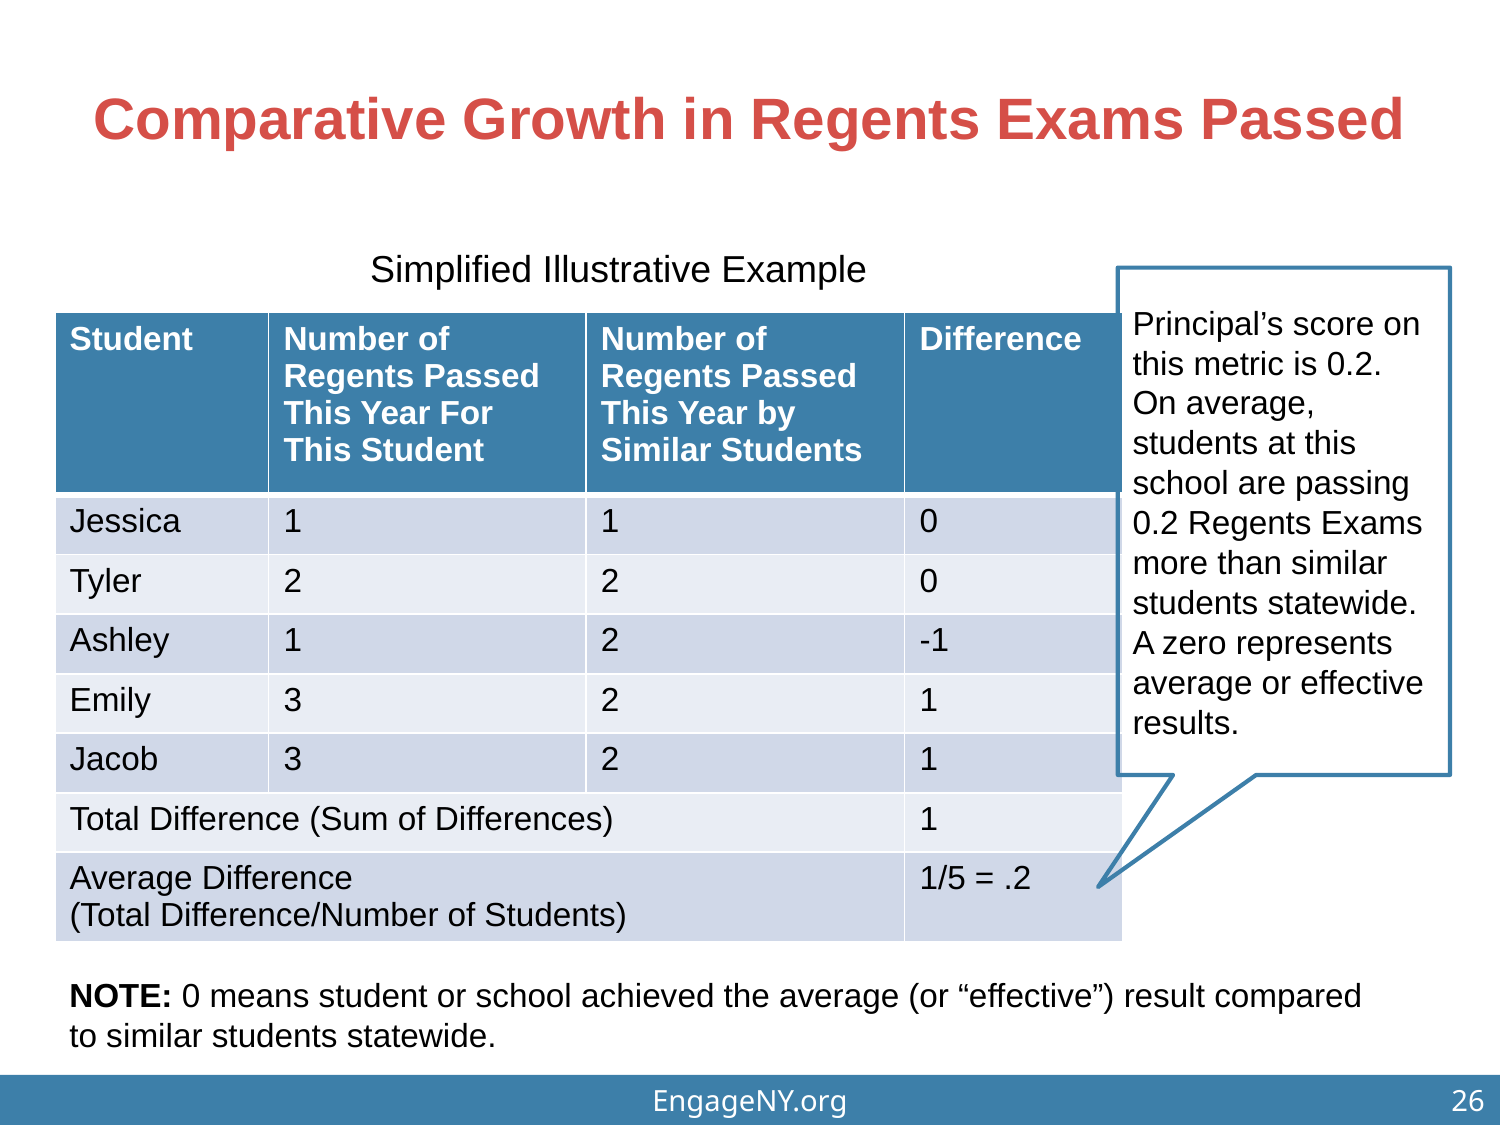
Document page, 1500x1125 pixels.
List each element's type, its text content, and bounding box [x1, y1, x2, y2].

table_cell 2 [587, 555, 904, 613]
table_cell 0 [905, 498, 1115, 554]
table_cell 3 [269, 734, 585, 792]
text_box Principal’s score on this metric is 0.2. On average, students at this school are passing 0.2 Regents Exams more than similar students statewide. A zero represents average or effective results. [1096, 265, 1453, 889]
table_header Number of Regents Passed This Year For This Student [269, 313, 585, 492]
table_cell 0 [905, 555, 1115, 613]
table_cell 1/5 = .2 [905, 853, 1122, 941]
table_cell 2 [587, 615, 904, 673]
footer EngageNY.org [0, 1074, 1149, 1125]
table_cell 1 [587, 498, 904, 554]
table_cell 1 [269, 615, 585, 673]
text_box NOTE: 0 means student or school achieved the average (or “effective”) result compared to similar students statewide. [54, 966, 1393, 1062]
table_cell 1 [905, 675, 1115, 732]
table_header Number of Regents Passed This Year by Similar Students [587, 313, 904, 492]
table_cell Jessica [56, 498, 268, 554]
table_cell 2 [587, 734, 904, 792]
table_cell 2 [587, 675, 904, 732]
table_cell 1 [905, 734, 1122, 792]
table_cell Jacob [56, 734, 268, 792]
table_cell Ashley [56, 615, 268, 673]
table_cell 1 [269, 498, 585, 554]
table_cell 2 [269, 555, 585, 613]
table_header Student [56, 313, 268, 492]
slide_number 26 [1149, 1074, 1500, 1125]
table_cell Emily [56, 675, 268, 732]
table_cell Average Difference (Total Difference/Number of Students) [56, 853, 904, 941]
table_cell Tyler [56, 555, 268, 613]
table_header Difference [905, 313, 1115, 492]
text_box Simplified Illustrative Example [355, 237, 883, 298]
table_cell Total Difference (Sum of Differences) [56, 794, 904, 851]
table_cell 3 [269, 675, 585, 732]
table_cell -1 [905, 615, 1115, 673]
table_cell 1 [905, 794, 1122, 851]
title Comparative Growth in Regents Exams Passed [74, 44, 1426, 188]
